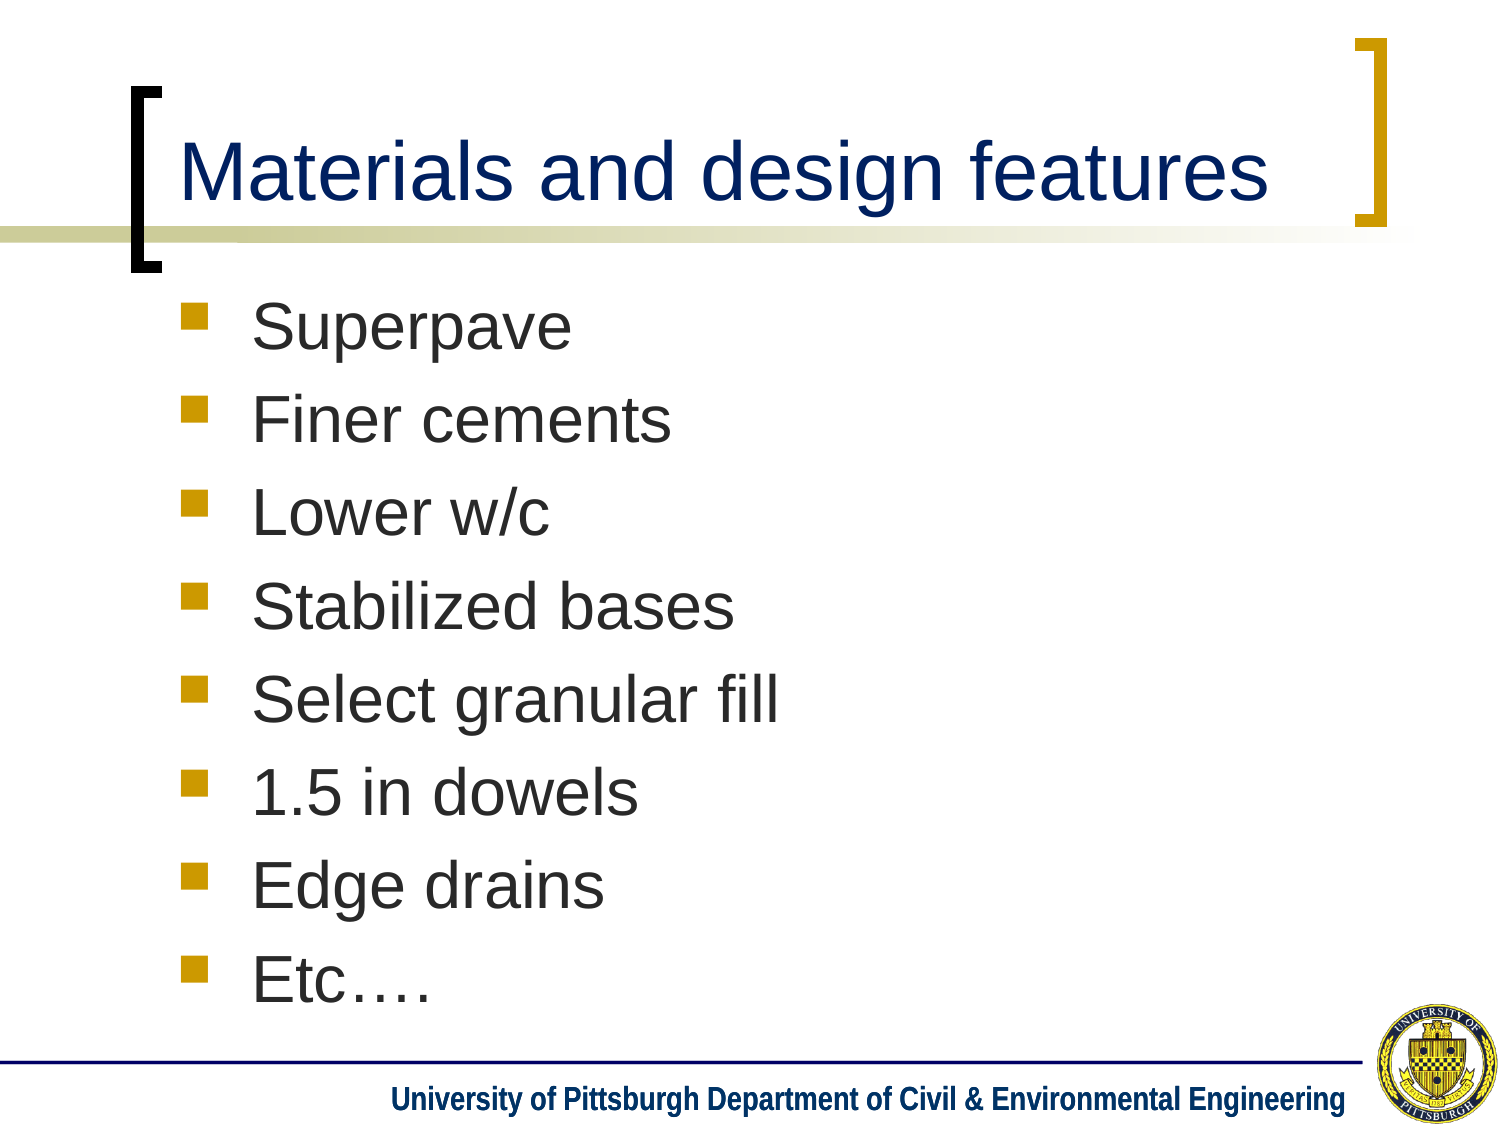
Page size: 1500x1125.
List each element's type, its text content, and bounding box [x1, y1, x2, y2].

title Materials and design features [163, 0, 1338, 226]
list Superpave Finer cements Lower w/c Stabilized bases Select granular fill 1.5 in dowels Edge drains Etc…. [162, 274, 1420, 951]
picture [1374, 1002, 1500, 1125]
